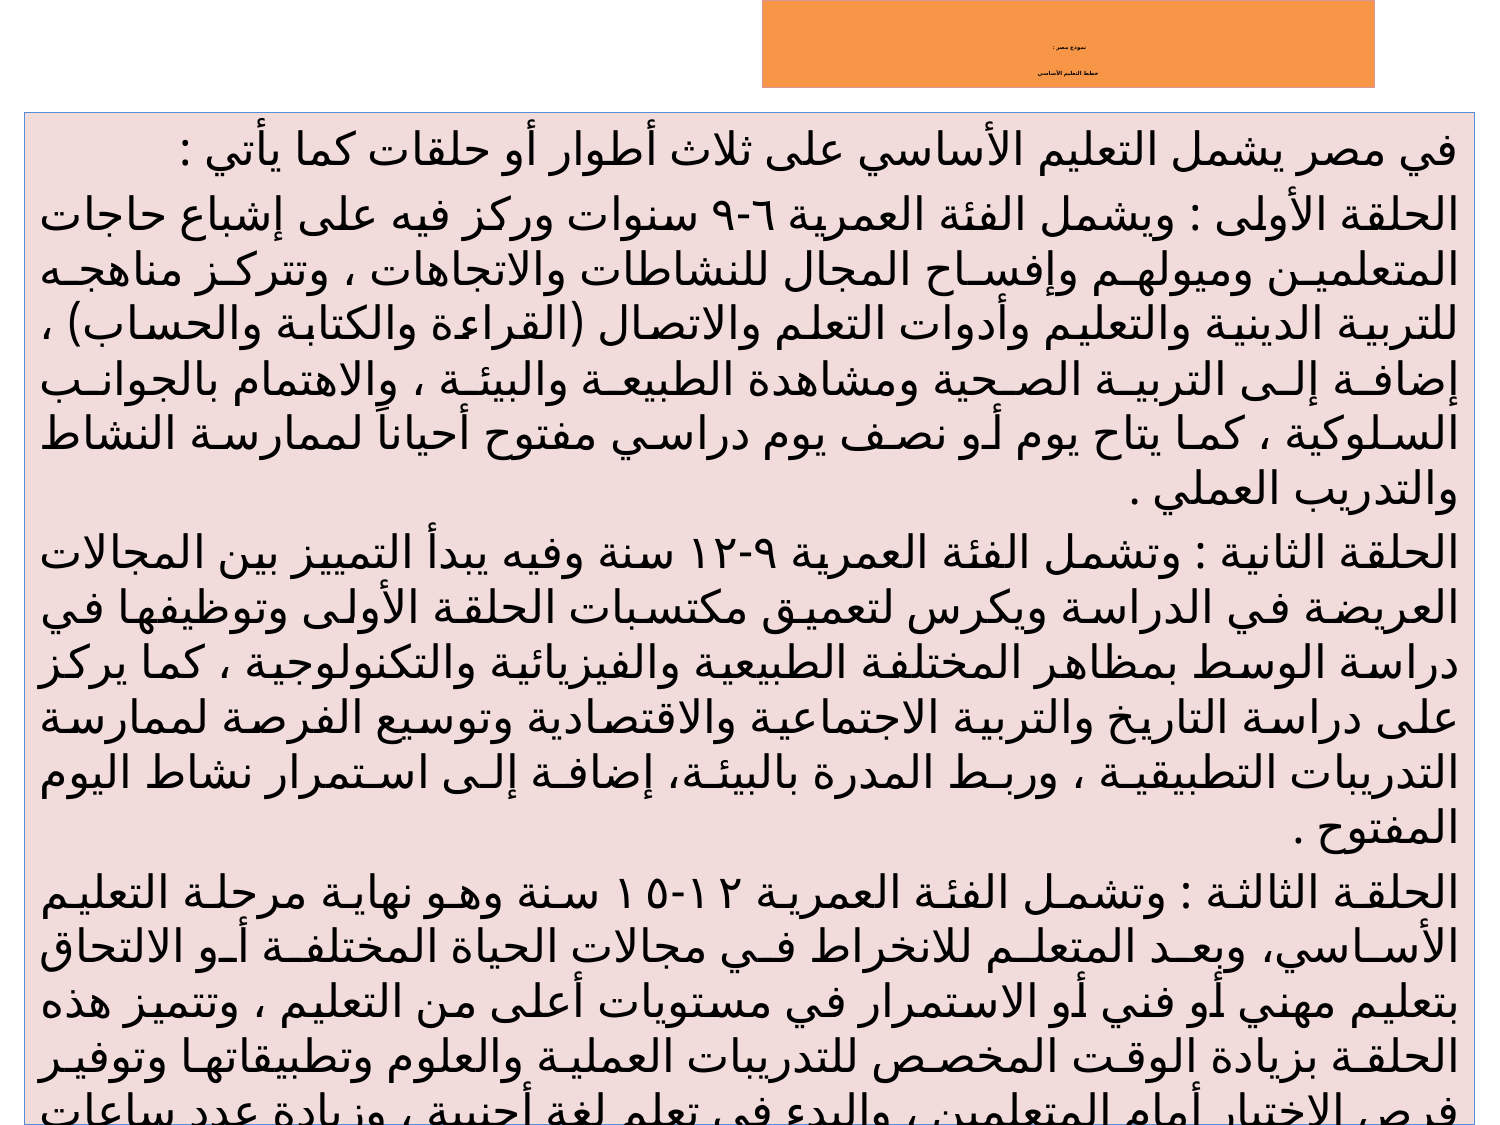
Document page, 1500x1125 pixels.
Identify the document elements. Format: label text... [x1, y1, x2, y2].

title نموذج مصر : خطط التعليم الأساسي [762, 0, 1375, 88]
list في مصر يشمل التعليم الأساسي على ثلاث أطوار أو حلقات كما يأتي : الحلقة الأولى : ويشمل الفئة العمرية ٦-٩ سنوات وركز فيه على إشباع حاجات المتعلمين وميولهم وإفساح المجال للنشاطات والاتجاهات ، وتتركز مناهجه للتربية الدينية والتعليم وأدوات التعلم والاتصال (القراءة والكتابة والحساب) ، إضافة إلى التربية الصحية ومشاهدة الطبيعة والبيئة ، والاهتمام بالجوانب السلوكية ، كما يتاح يوم أو نصف يوم دراسي مفتوح أحياناً لممارسة النشاط والتدريب العملي . الحلقة الثانية : وتشمل الفئة العمرية ٩-١٢ سنة وفيه يبدأ التمييز بين المجالات العريضة في الدراسة ويكرس لتعميق مكتسبات الحلقة الأولى وتوظيفها في دراسة الوسط بمظاهر المختلفة الطبيعية والفيزيائية والتكنولوجية ، كما يركز على دراسة التاريخ والتربية الاجتماعية والاقتصادية وتوسيع الفرصة لممارسة التدريبات التطبيقية ، وربط المدرة بالبيئة، إضافة إلى استمرار نشاط اليوم المفتوح . الحلقة الثالثة : وتشمل الفئة العمرية ١٢-١٥ سنة وهو نهاية مرحلة التعليم الأساسي، وبعد المتعلم للانخراط في مجالات الحياة المختلفة أو الالتحاق بتعليم مهني أو فني أو الاستمرار في مستويات أعلى من التعليم ، وتتميز هذه الحلقة بزيادة الوقت المخصص للتدريبات العملية والعلوم وتطبيقاتها وتوفير فرص الاختيار أمام المتعلمين ، والبدء في تعلم لغة أجنبية ، وزيادة عدد ساعات اليوم المدرسي ، وتخصيص فترة يوم أو نصف يوم مفتوح لممارسة النشاط والعمل على ربط العلم بالعمل والتوسع في التدريبات العملية والتدريب على ممارسة العمل في البيئة وربط المتعلم بها وعلى التعامل معها . [24, 112, 1475, 1125]
